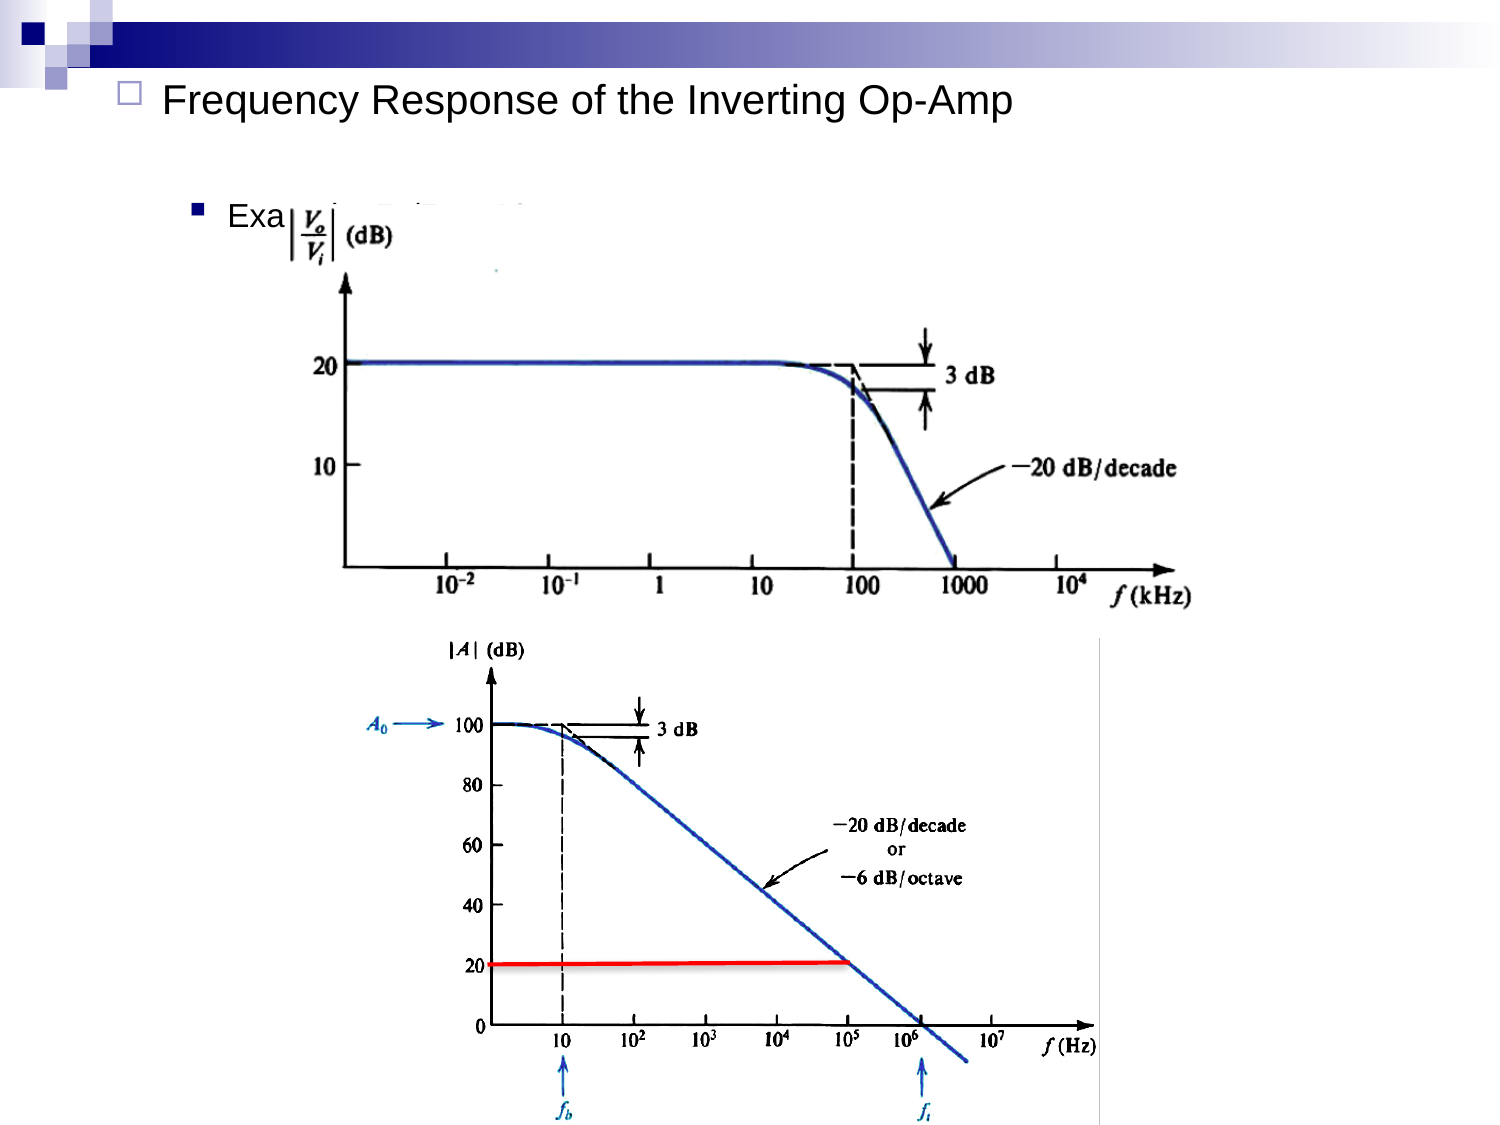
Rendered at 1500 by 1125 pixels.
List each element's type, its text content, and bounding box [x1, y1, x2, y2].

list Frequency Response of the Inverting Op-Amp Example: R2/R1 = 10 [24, 74, 1376, 138]
picture [283, 203, 1197, 616]
picture [363, 637, 1101, 1125]
